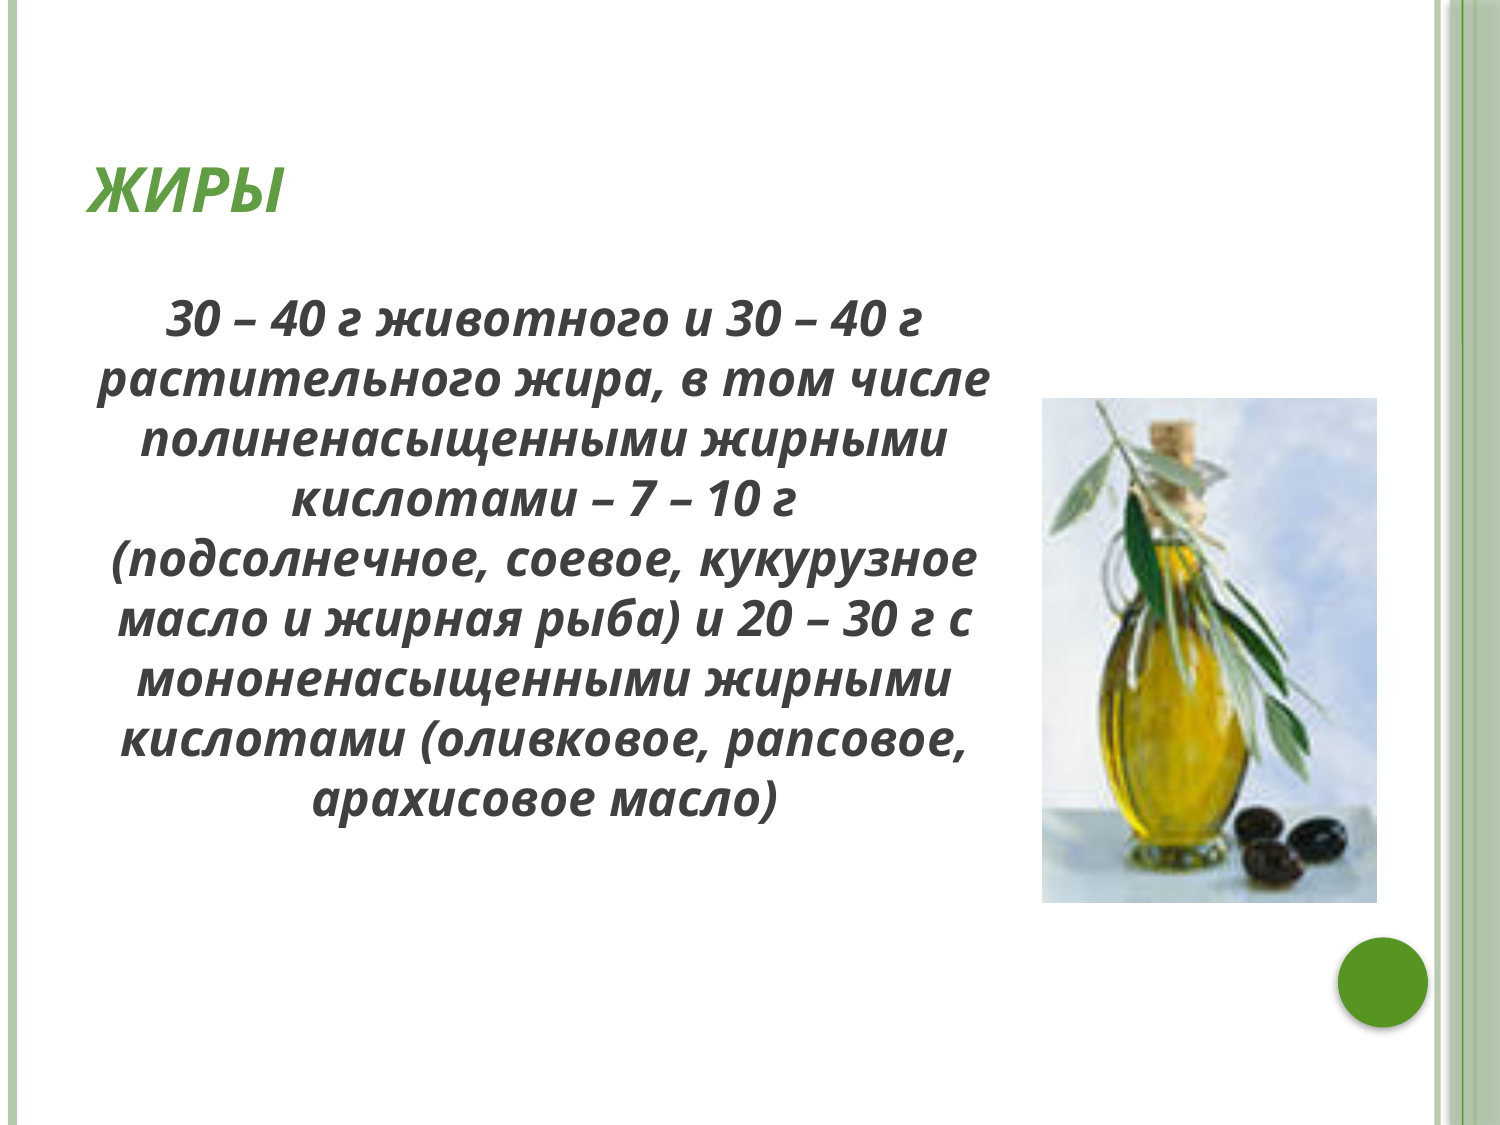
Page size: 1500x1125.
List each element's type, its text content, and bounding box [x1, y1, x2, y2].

text_box [64, 314, 1376, 882]
picture [1042, 397, 1378, 903]
title жиры [75, 45, 1300, 233]
text_box 30 – 40 г животного и 30 – 40 г растительного жира, в том числе полиненасыщенными жирными кислотами – 7 – 10 г (подсолнечное, соевое, кукурузное масло и жирная рыба) и 20 – 30 г с мононенасыщенными жирными кислотами (оливковое, рапсовое, арахисовое масло) [82, 278, 1008, 834]
